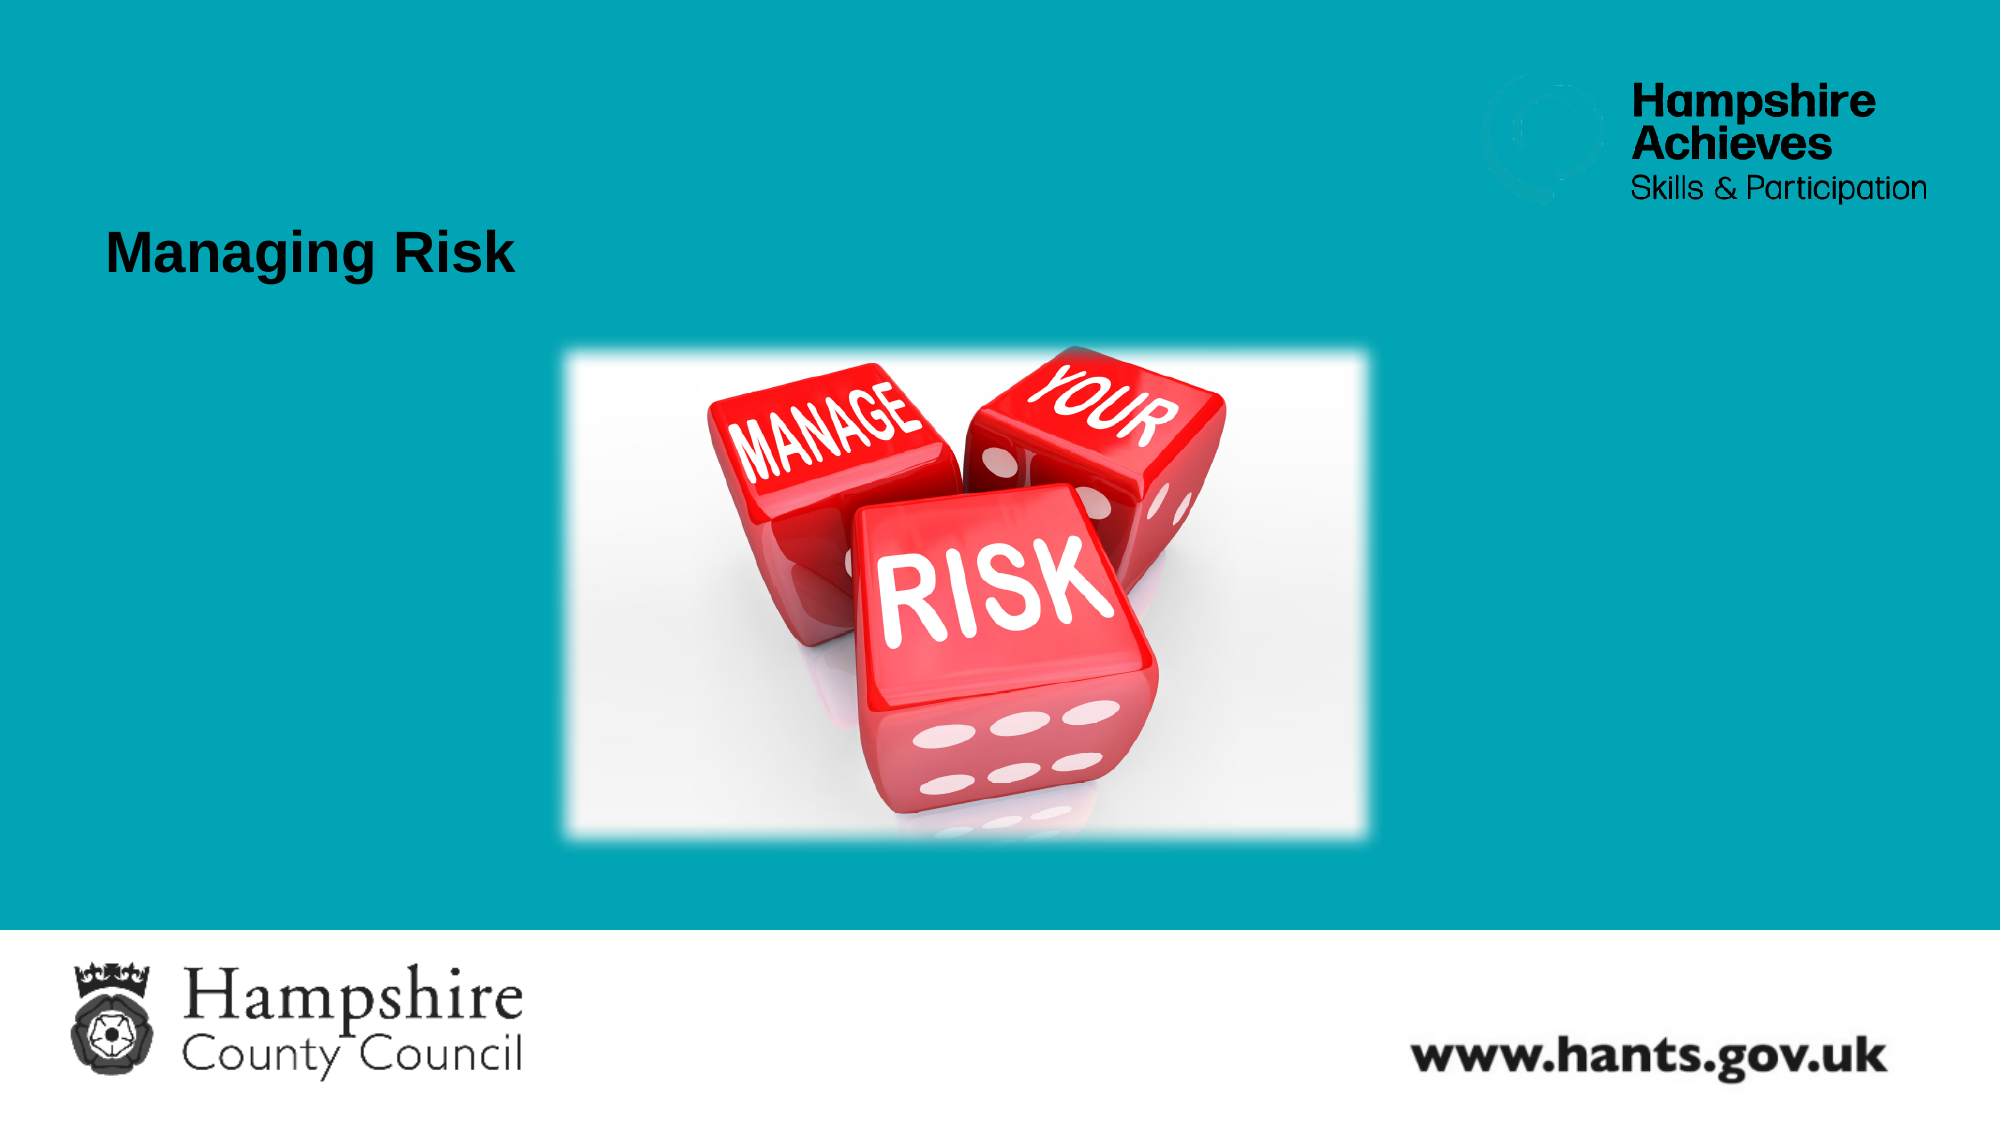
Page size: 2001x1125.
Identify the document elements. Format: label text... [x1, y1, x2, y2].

text_box Managing Risk [90, 136, 1521, 373]
picture [547, 333, 1384, 857]
picture [1481, 69, 1926, 205]
